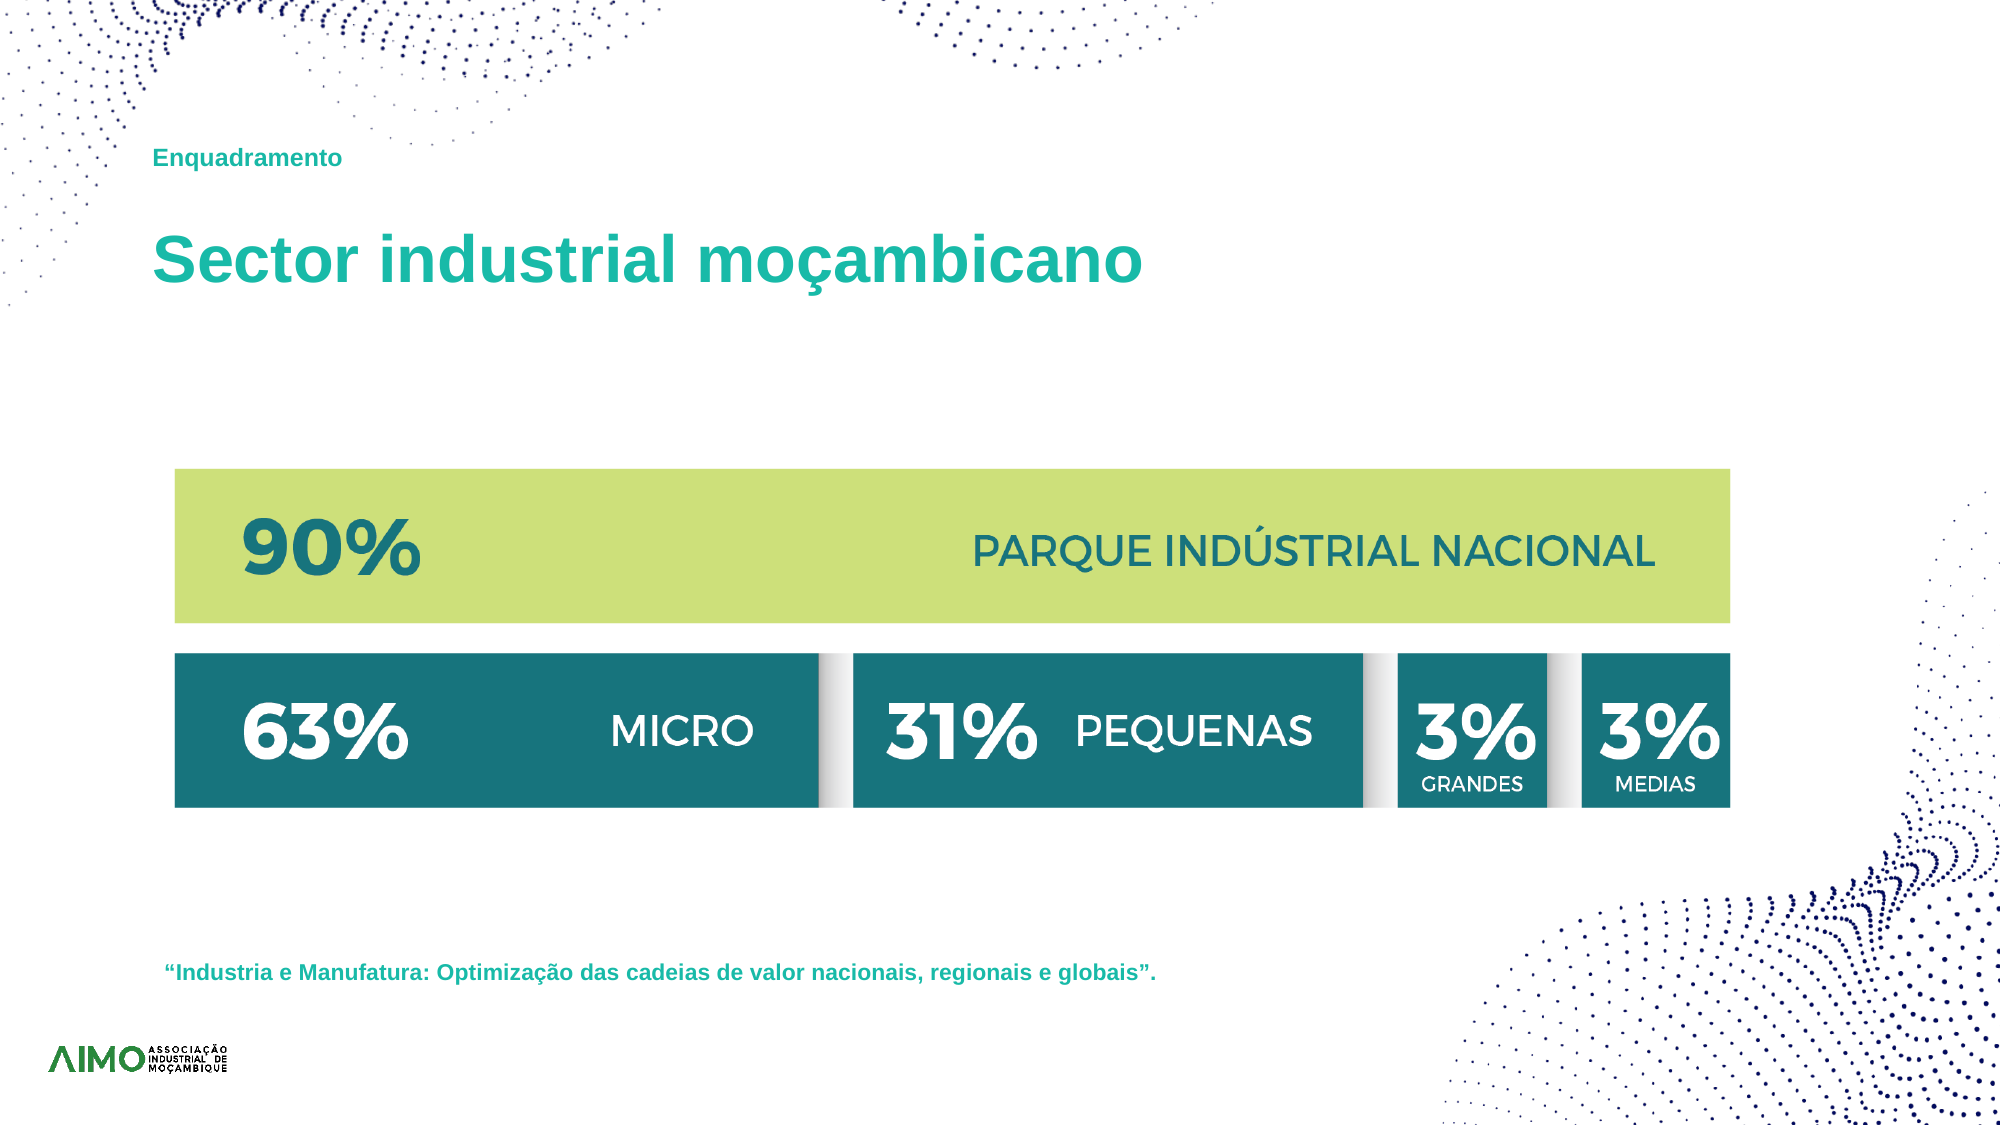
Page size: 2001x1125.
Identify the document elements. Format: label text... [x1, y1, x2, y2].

picture [0, 0, 2000, 1125]
picture [185, 0, 1391, 228]
picture [48, 1038, 227, 1077]
text_box “Industria e Manufatura: Optimização das cadeias de valor nacionais, regionais e globais”. [149, 930, 1359, 1017]
text_box Sector industrial moçambicano [137, 228, 1703, 294]
title Enquadramento [137, 139, 1000, 178]
